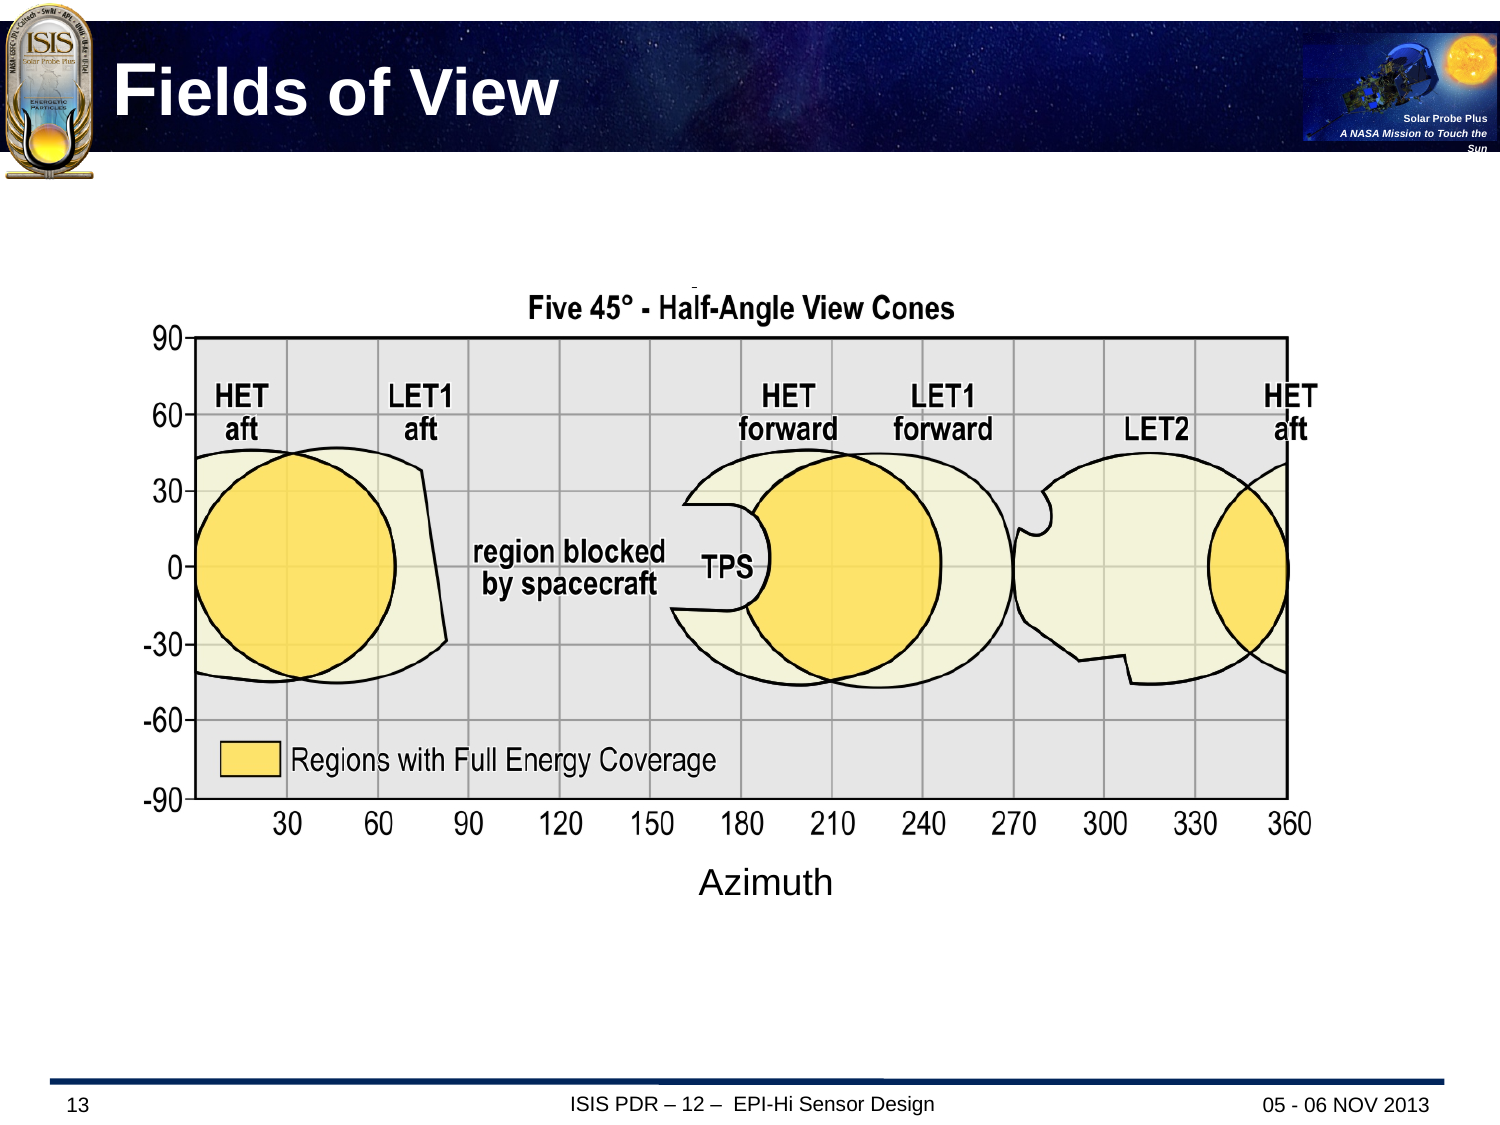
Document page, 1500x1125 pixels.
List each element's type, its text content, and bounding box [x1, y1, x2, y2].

text_box Azimuth [676, 854, 856, 911]
picture [135, 286, 1323, 845]
picture [0, 1, 1500, 181]
title Fields of View [111, 30, 1294, 142]
